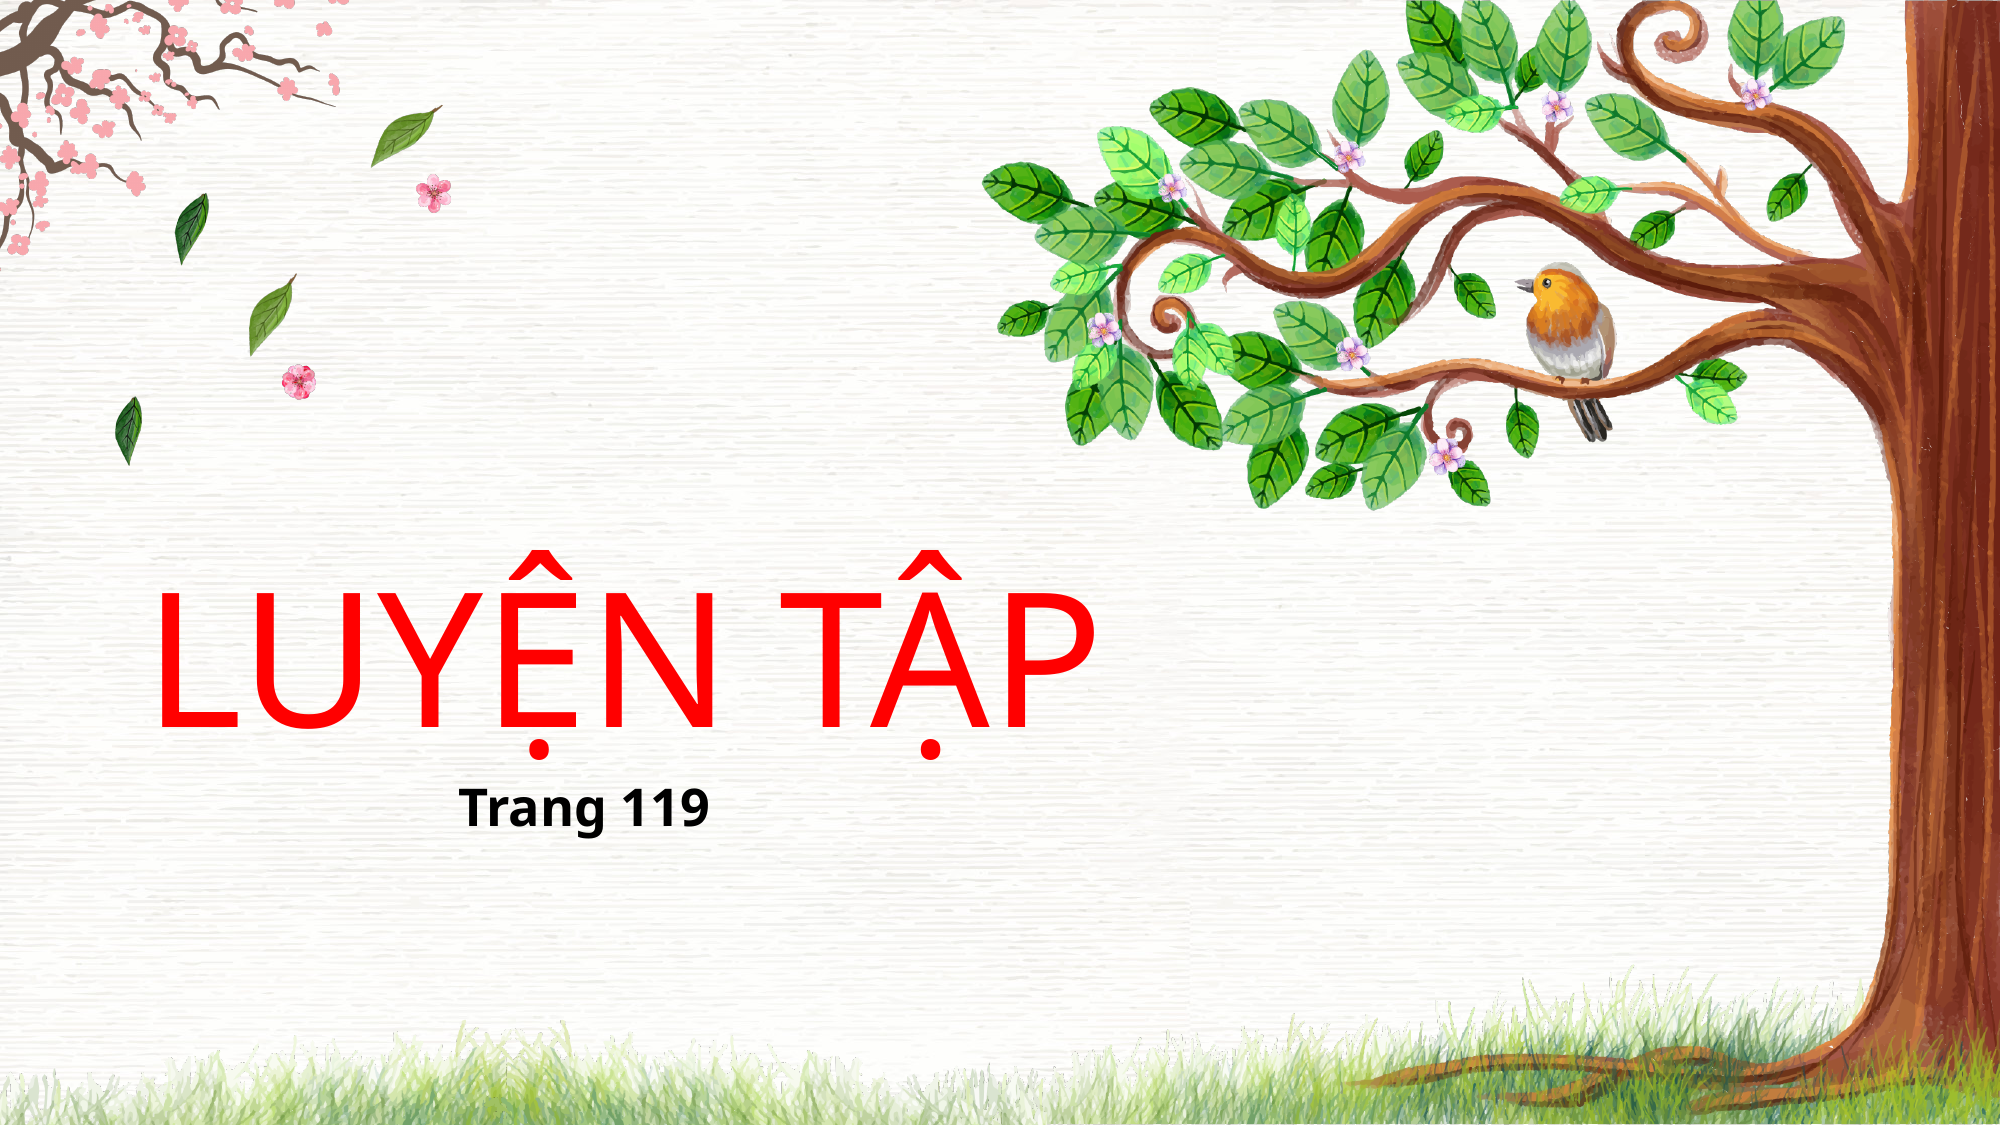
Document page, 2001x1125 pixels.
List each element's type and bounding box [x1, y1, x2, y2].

text_box [0, 0, 2000, 1125]
picture [384, 91, 451, 214]
picture [115, 394, 141, 466]
picture [282, 364, 316, 400]
picture [0, 0, 375, 359]
